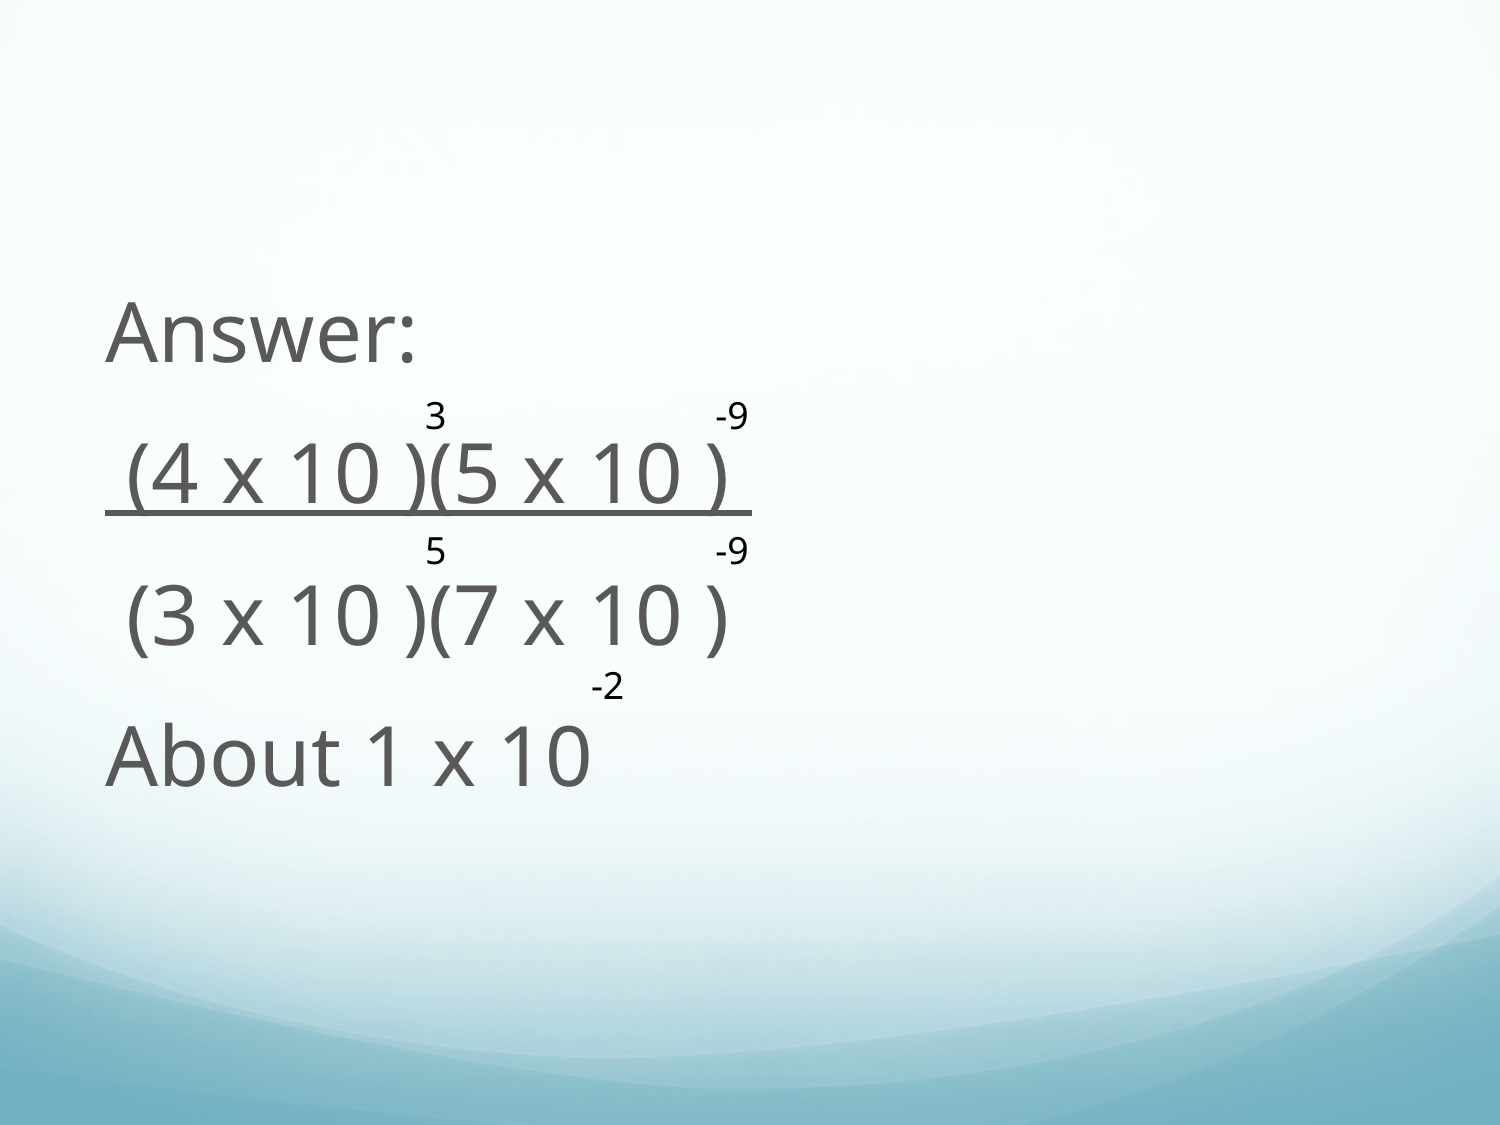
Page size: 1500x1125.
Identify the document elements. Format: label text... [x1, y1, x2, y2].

text_box -9 -9 -2 [410, 384, 764, 715]
list Answer: (4 x 10 )(5 x 10 ) (3 x 10 )(7 x 10 ) About 1 x 10 [90, 271, 1410, 984]
